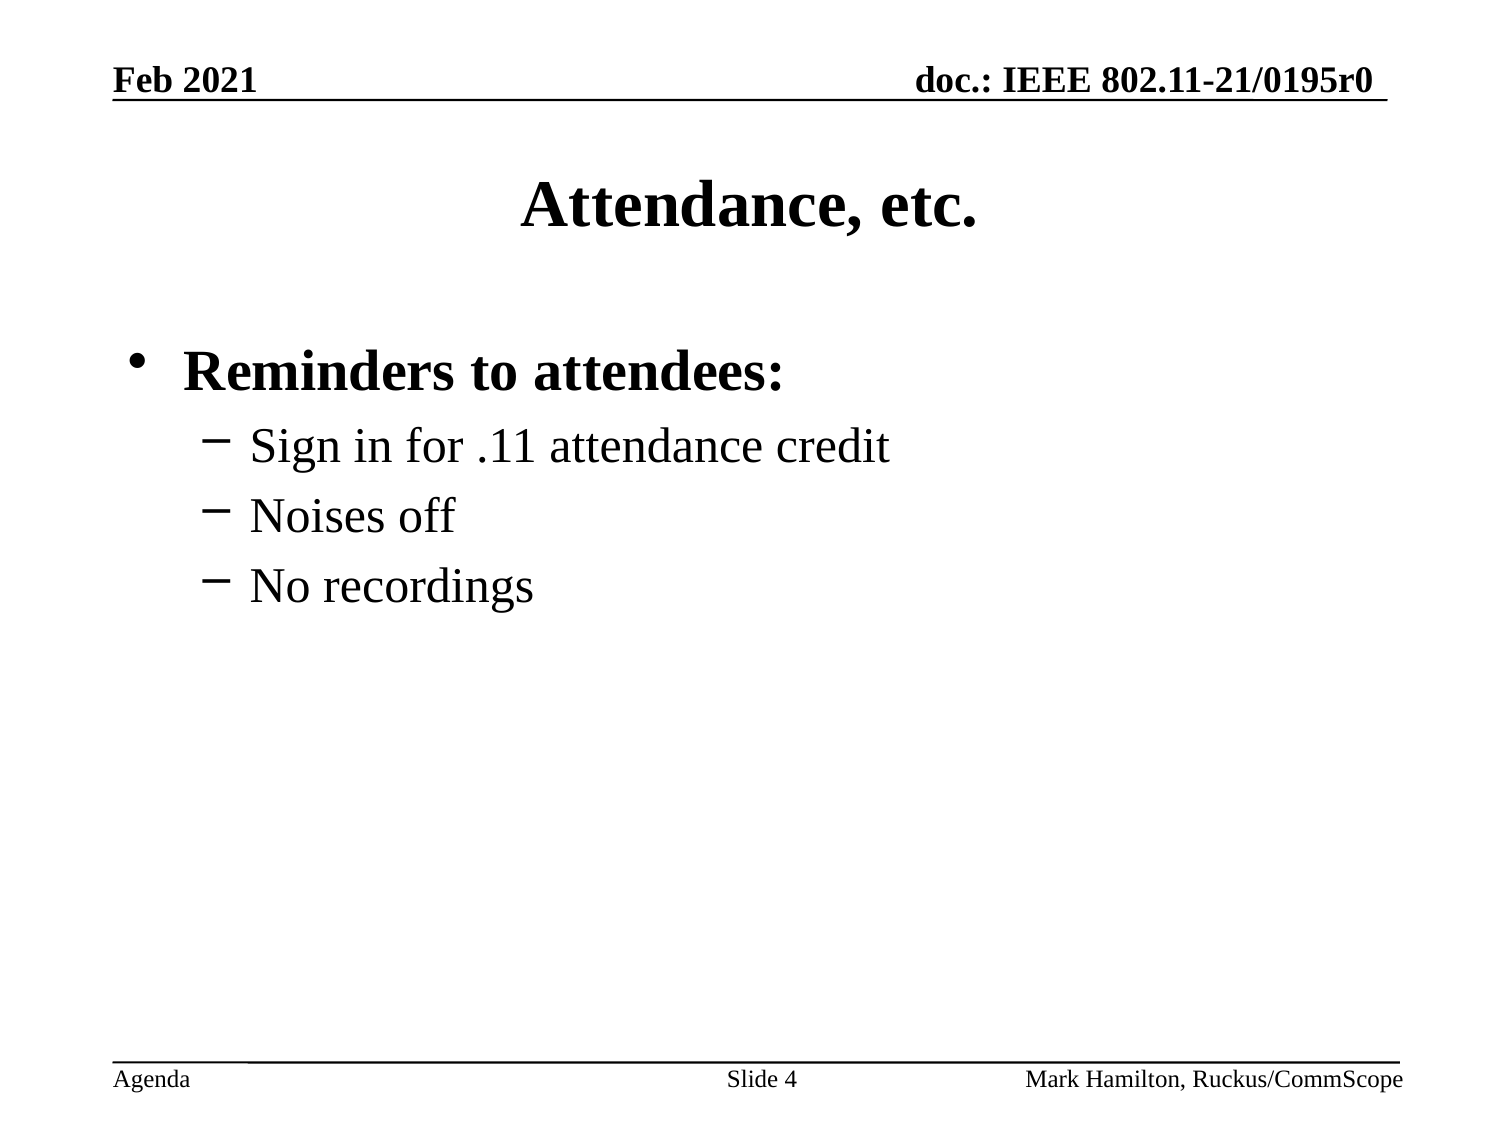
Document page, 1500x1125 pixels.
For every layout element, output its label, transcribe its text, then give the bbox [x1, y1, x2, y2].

list Reminders to attendees: Sign in for .11 attendance credit Noises off No recordings [112, 324, 1388, 1000]
title Attendance, etc. [112, 112, 1388, 288]
